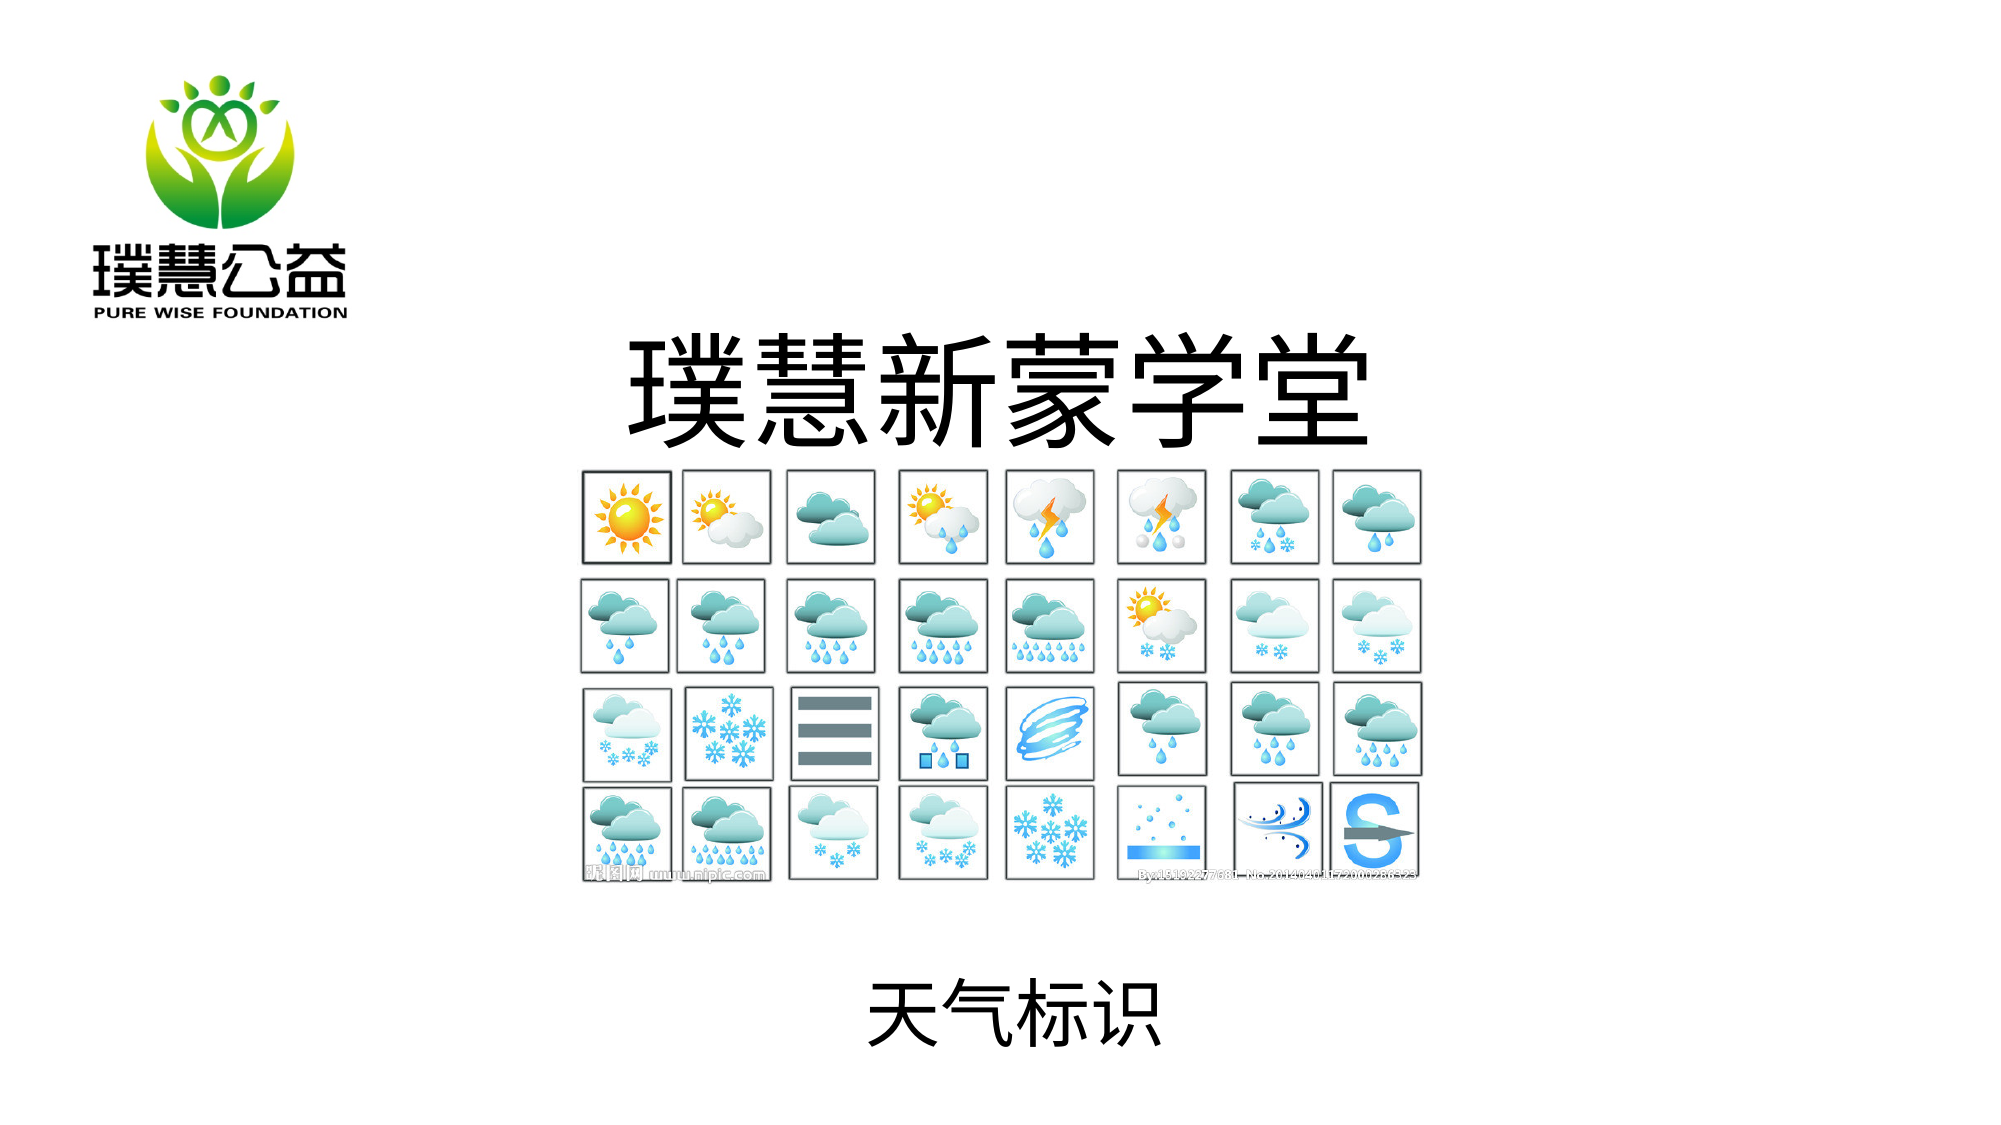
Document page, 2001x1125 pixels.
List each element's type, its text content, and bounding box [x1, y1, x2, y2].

picture [577, 464, 1424, 889]
subtitle 天气标识 [408, 968, 1624, 1093]
picture [24, 16, 407, 377]
title 璞慧新蒙学堂 [249, 240, 1750, 632]
